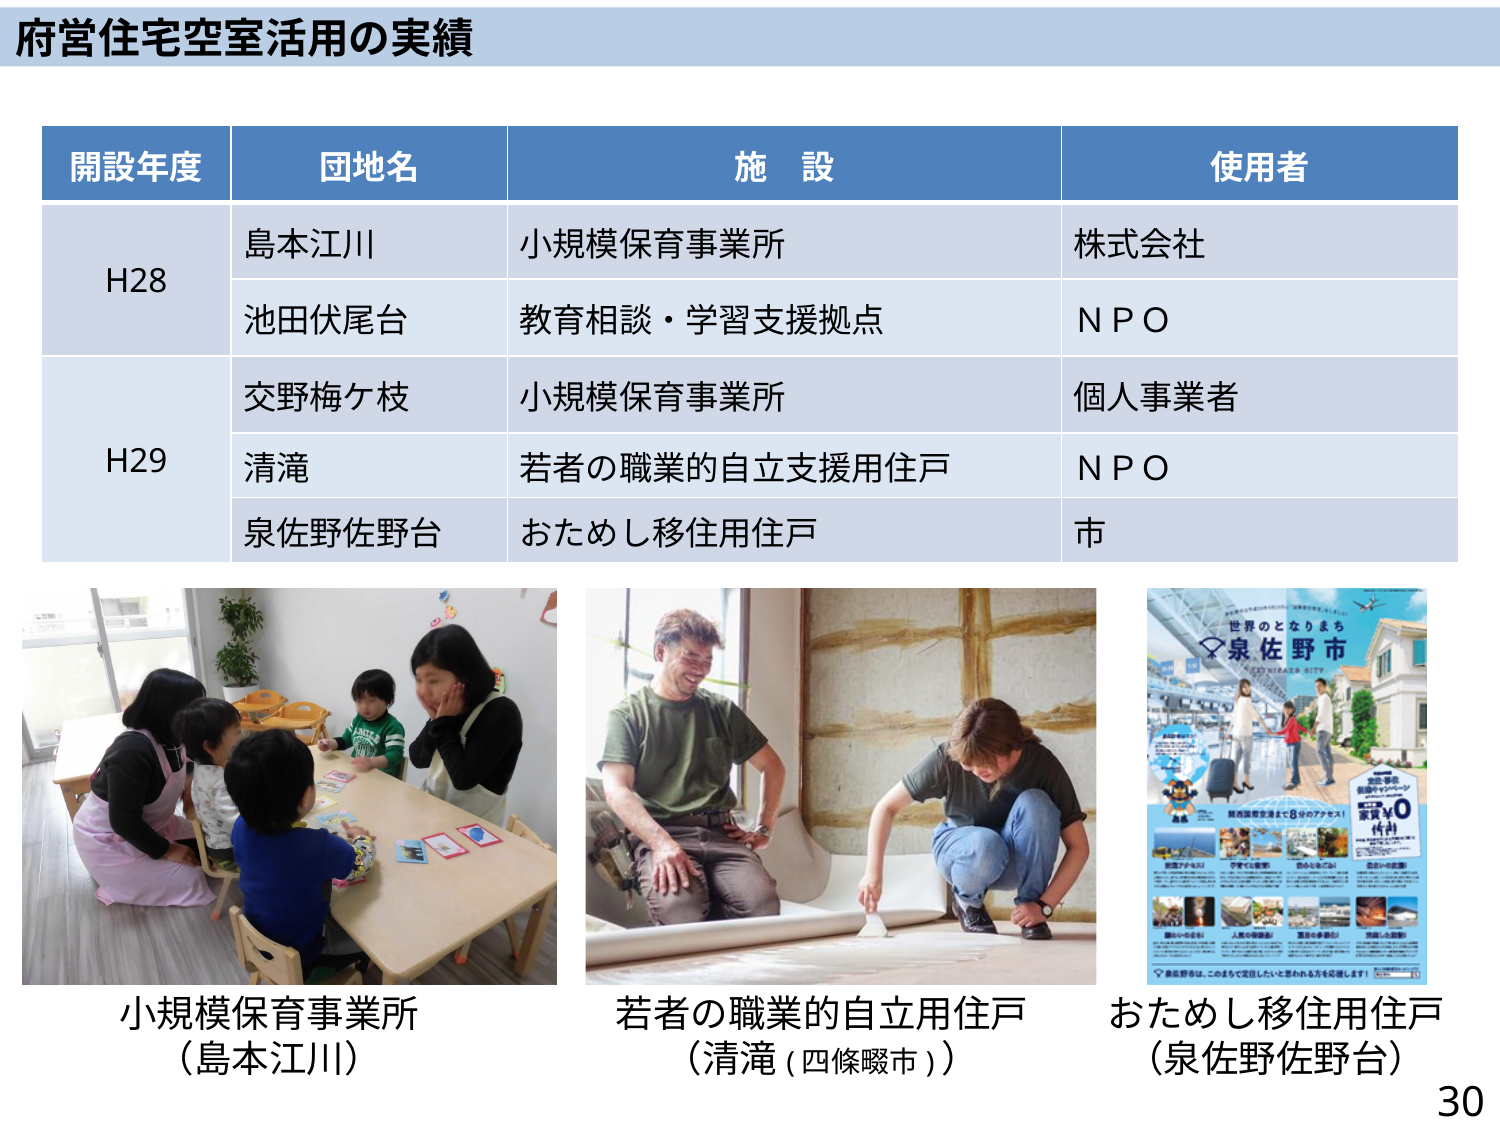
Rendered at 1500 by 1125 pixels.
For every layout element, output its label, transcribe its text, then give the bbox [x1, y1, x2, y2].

table_cell H29 [42, 357, 230, 562]
table_header 団地名 [232, 126, 507, 200]
table_cell おためし移住用住戸 [508, 498, 1061, 562]
picture [585, 588, 1097, 985]
table_cell 泉佐野佐野台 [232, 498, 507, 562]
table_cell ＮＰＯ [1062, 434, 1458, 497]
text_box おためし移住用住戸 （泉佐野佐野台） [1035, 990, 1500, 1092]
table_cell 小規模保育事業所 [508, 205, 1061, 278]
table_cell 島本江川 [232, 205, 507, 278]
picture [21, 588, 557, 985]
text_box 府営住宅空室活用の実績 [0, 7, 1500, 67]
table_cell 株式会社 [1062, 205, 1458, 278]
table_header 施 設 [508, 126, 1061, 200]
table_header 使用者 [1062, 126, 1458, 200]
table_cell 清滝 [232, 434, 507, 497]
table_cell 市 [1062, 498, 1458, 562]
text_box 若者の職業的自立用住戸 （清滝(四條畷市)） [592, 993, 1035, 1092]
table_cell ＮＰＯ [1062, 280, 1458, 355]
table_cell 若者の職業的自立支援用住戸 [508, 434, 1061, 497]
table_header 開設年度 [42, 126, 230, 200]
text_box 小規模保育事業所 （島本江川） [40, 993, 499, 1092]
picture [1146, 588, 1427, 985]
table_cell 交野梅ケ枝 [232, 357, 507, 432]
slide_number 30 [1399, 1082, 1500, 1125]
table_cell 教育相談・学習支援拠点 [508, 280, 1061, 355]
table_cell 池田伏尾台 [232, 280, 507, 355]
table_cell H28 [42, 205, 230, 355]
table_cell 小規模保育事業所 [508, 357, 1061, 432]
table_cell 個人事業者 [1062, 357, 1458, 432]
